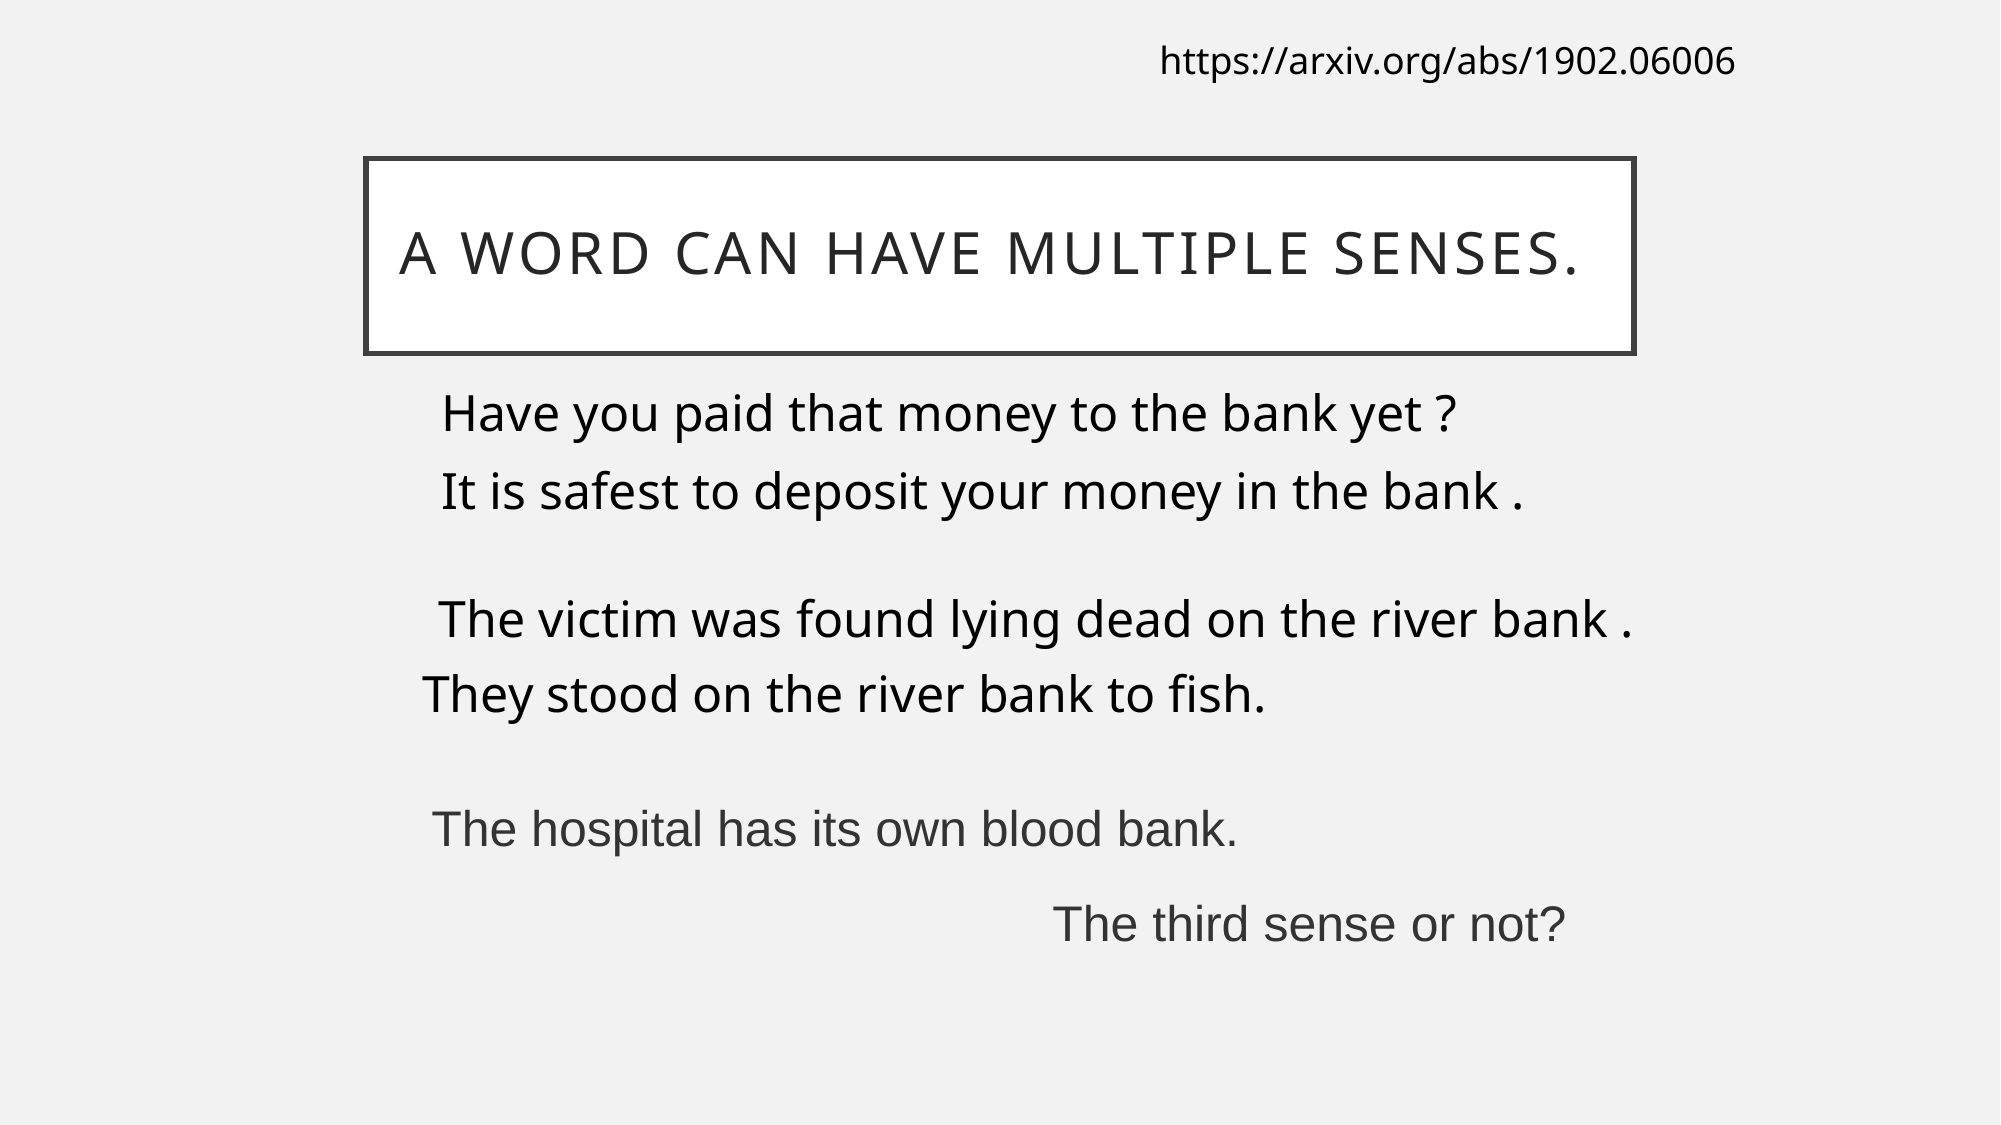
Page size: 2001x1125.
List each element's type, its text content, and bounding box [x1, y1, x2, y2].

text_box https://arxiv.org/abs/1902.06006 [1144, 29, 1752, 90]
text_box It is safest to deposit your money in the bank . [427, 452, 1643, 528]
text_box The hospital has its own blood bank. [416, 788, 1255, 864]
text_box The victim was found lying dead on the river bank . [423, 580, 1770, 656]
text_box Have you paid that money to the bank yet ? [427, 374, 1605, 449]
title A word can have multiple senses. [363, 156, 1637, 356]
text_box The third sense or not? [1037, 883, 1582, 959]
text_box They stood on the river bank to fish. [407, 655, 1296, 731]
